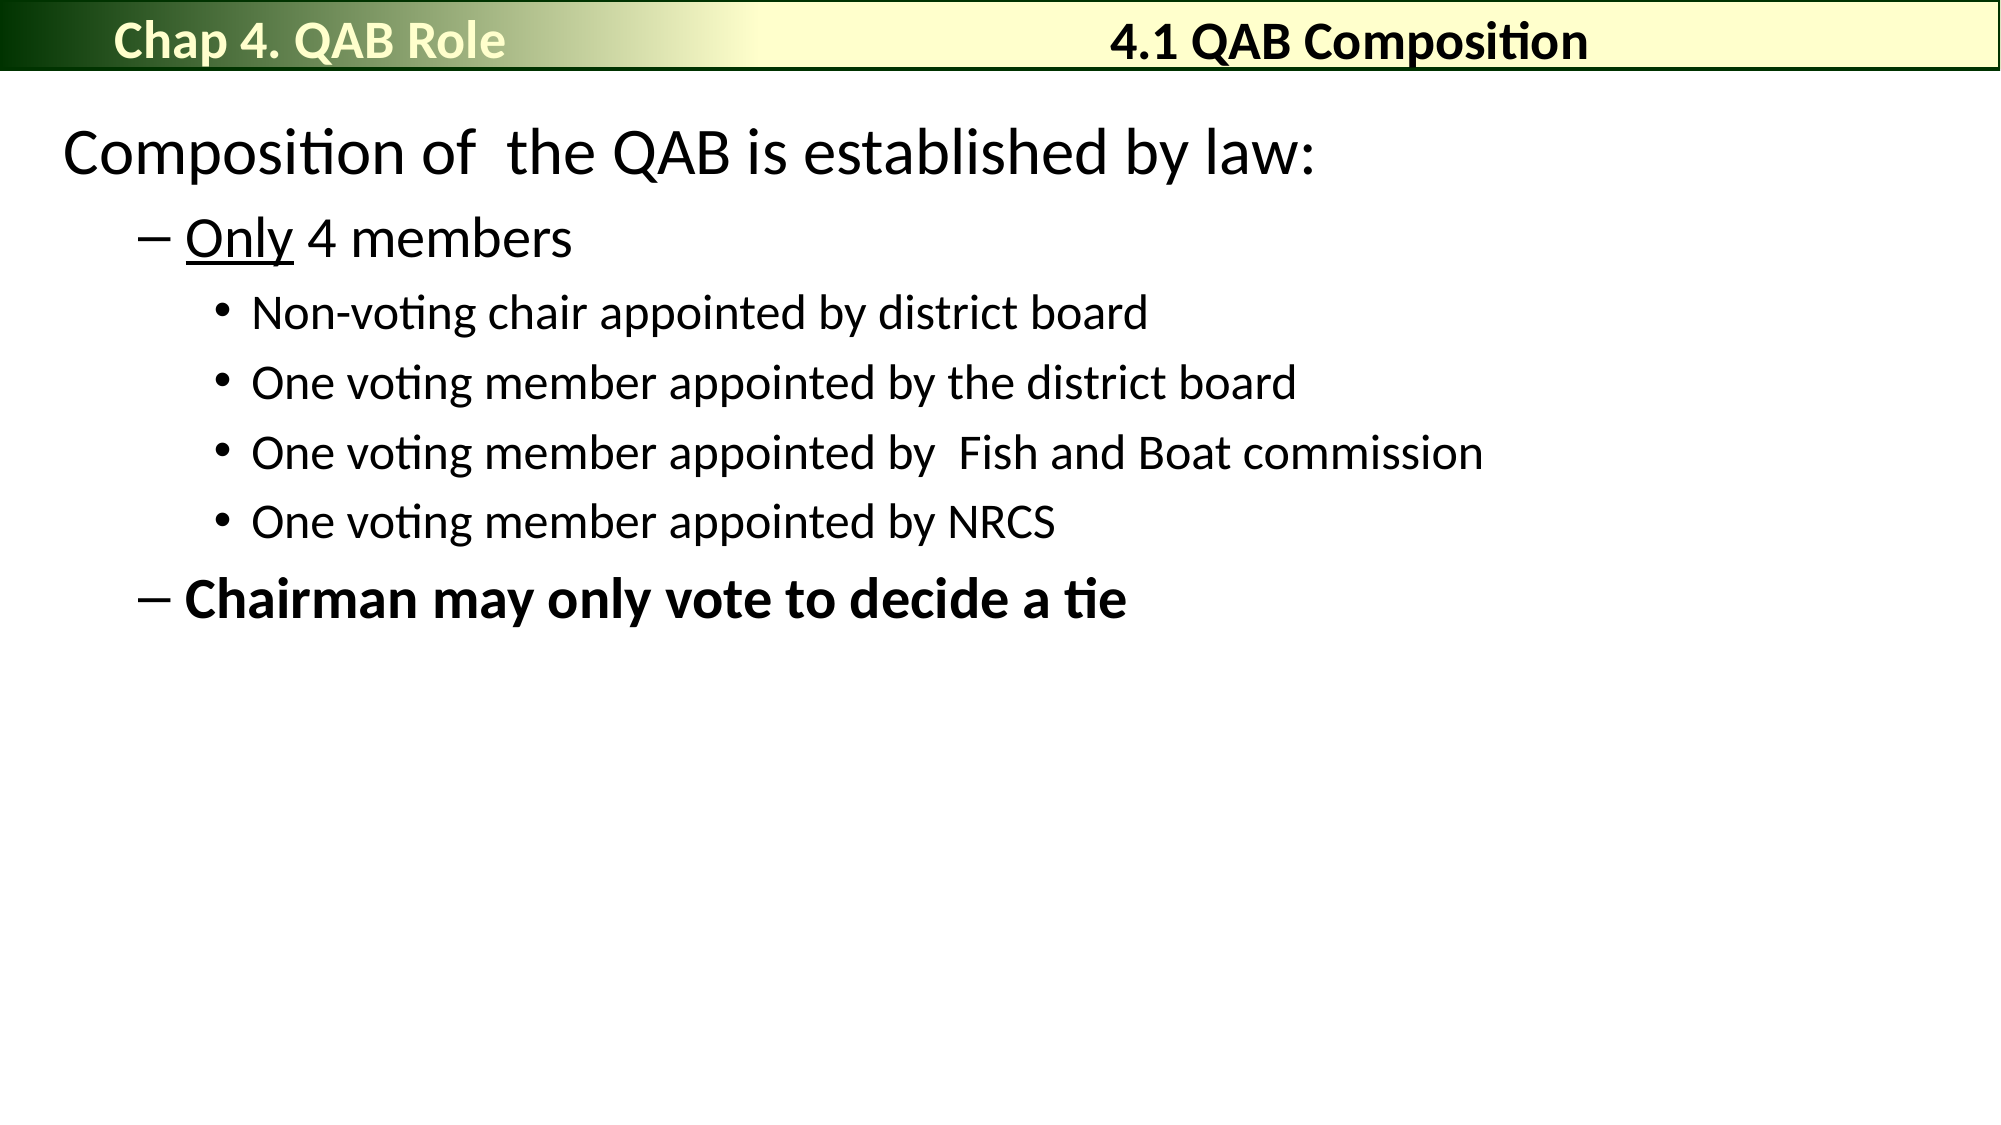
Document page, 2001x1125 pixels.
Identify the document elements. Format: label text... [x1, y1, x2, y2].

text_box Chap 4. QAB Role [99, 0, 638, 75]
title 4.1 QAB Composition [699, 0, 2000, 75]
subtitle Composition of the QAB is established by law: Only 4 members Non-voting chair appointed by district board One voting member appointed by the district board One voting member appointed by Fish and Boat commission One voting member appointed by NRCS Chairman may only vote to decide a tie [48, 99, 1947, 1125]
